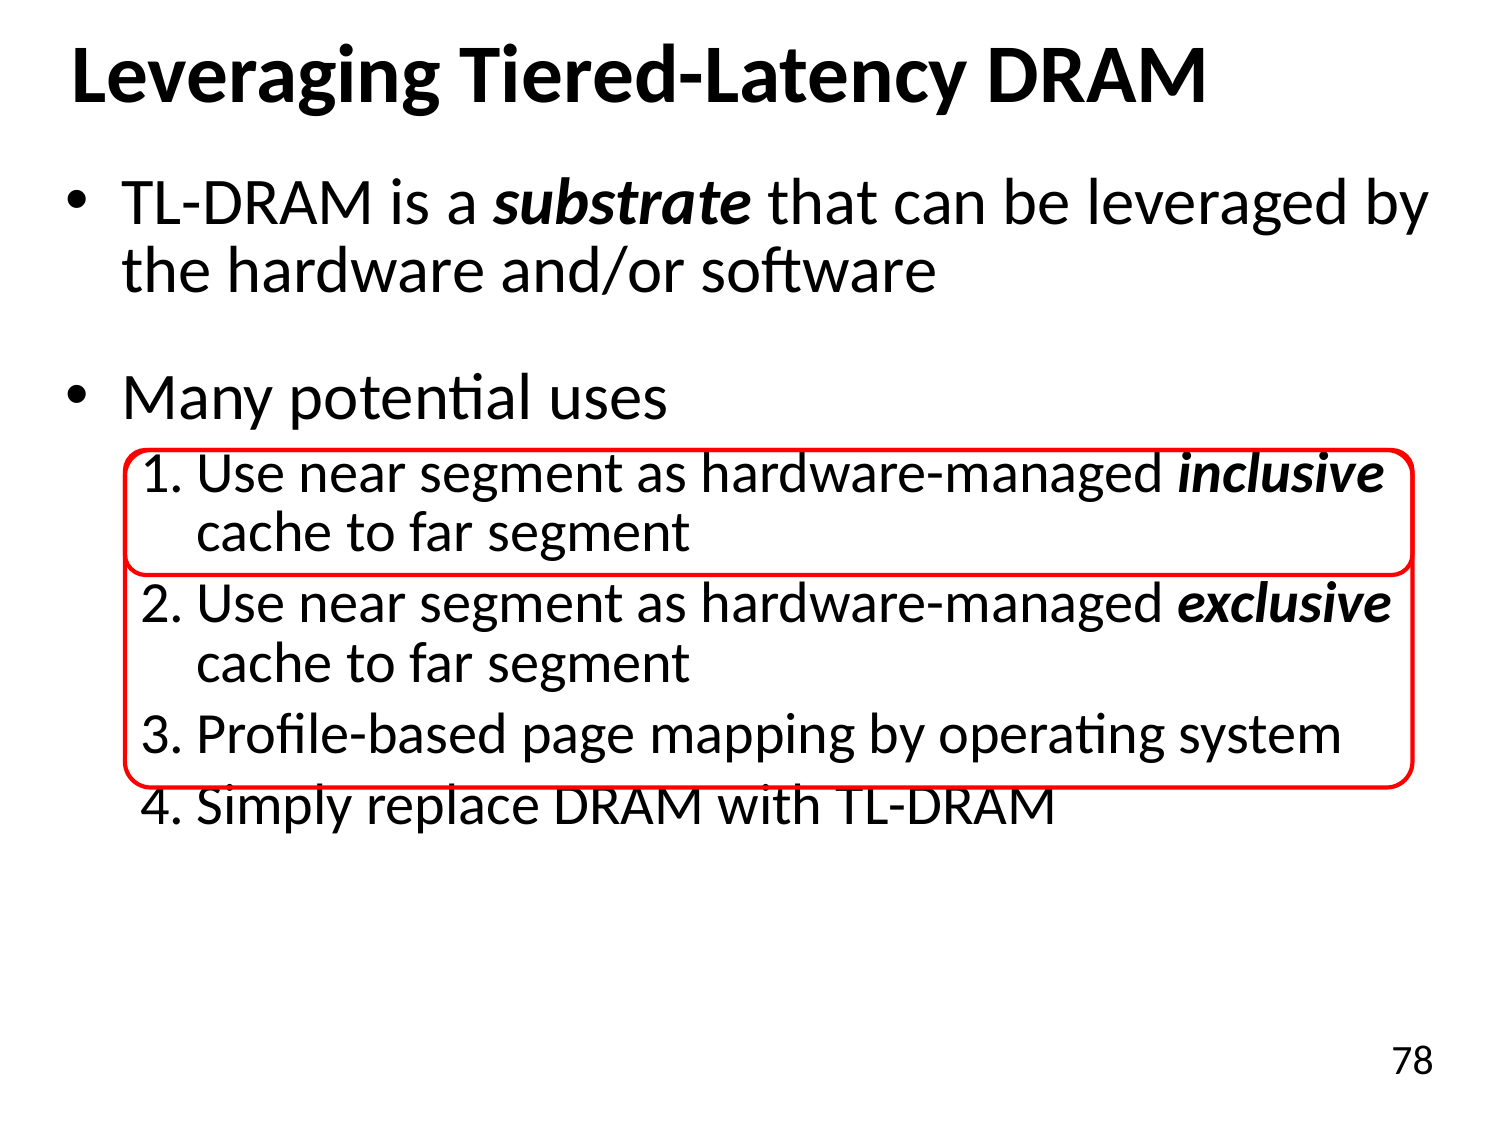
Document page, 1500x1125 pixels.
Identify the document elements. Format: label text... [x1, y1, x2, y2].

text_box [122, 447, 1415, 790]
list TL-DRAM is a substrate that can be leveraged by the hardware and/or software Many potential uses Use near segment as hardware-managed inclusive cache to far segment Use near segment as hardware-managed exclusive cache to far segment Profile-based page mapping by operating system Simply replace DRAM with TL-DRAM [50, 162, 1450, 1075]
title Leveraging Tiered-Latency DRAM [0, 0, 1500, 138]
